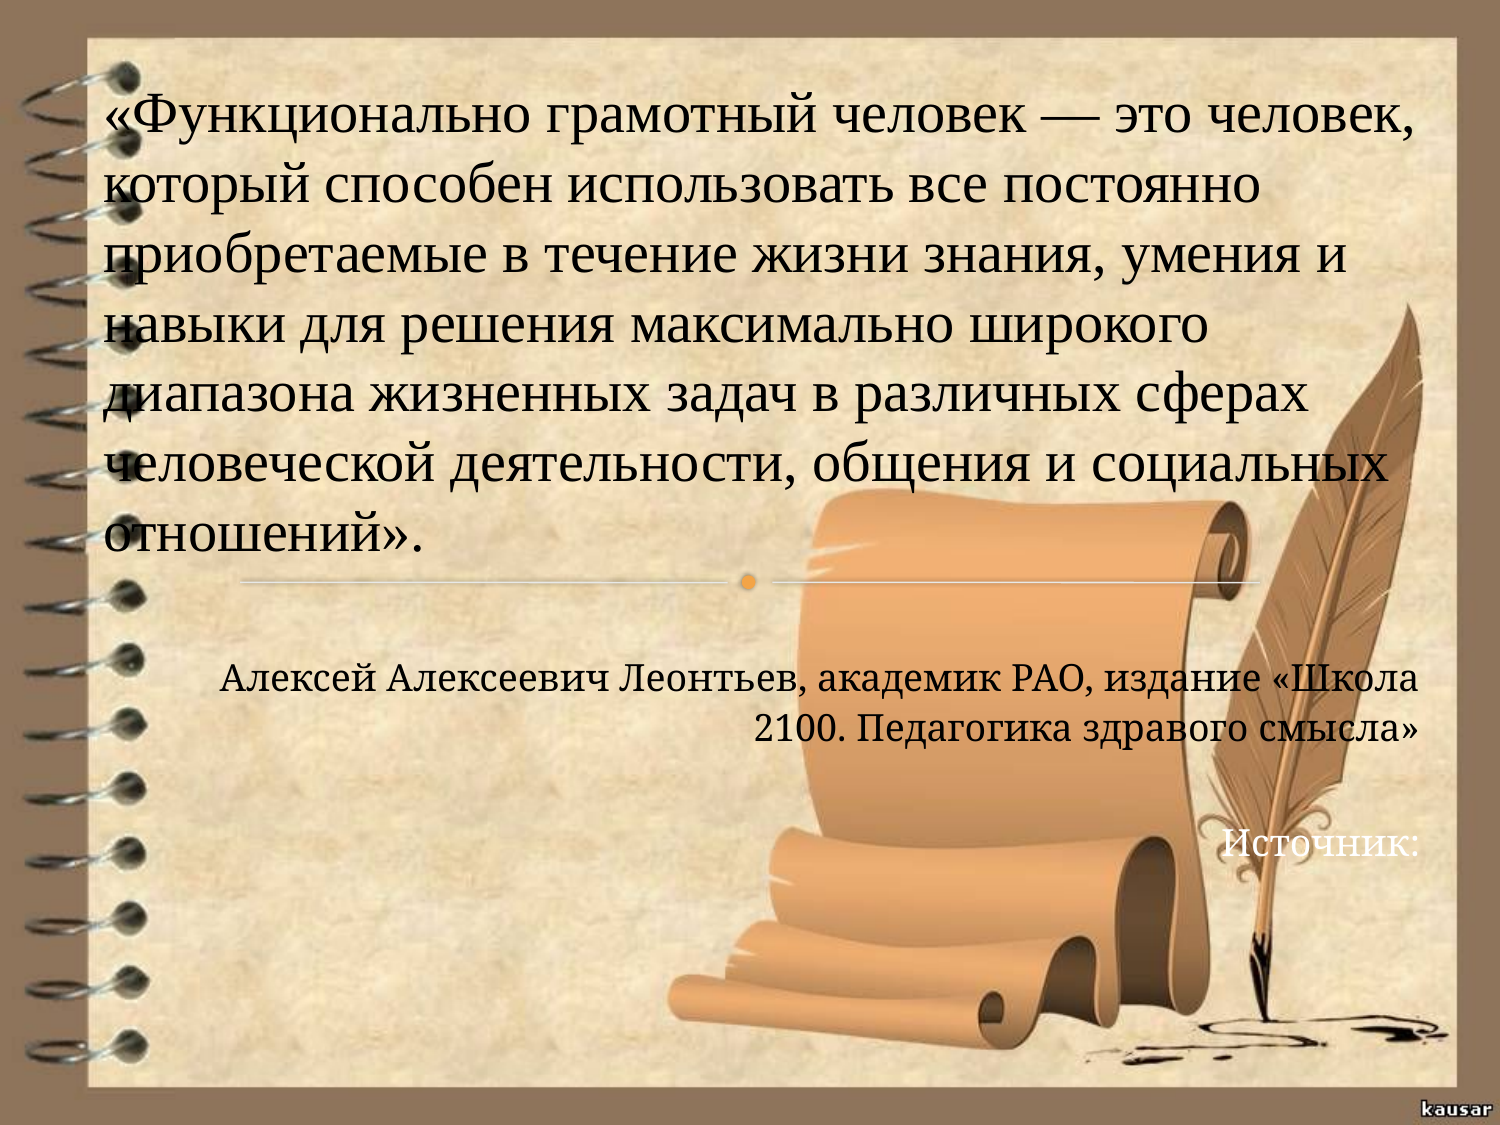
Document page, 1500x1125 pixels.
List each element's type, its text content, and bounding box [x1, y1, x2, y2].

text_box «Функционально грамотный человек — это человек, который способен использовать все постоянно приобретаемые в течение жизни знания, умения и навыки для решения максимально широкого диапазона жизненных задач в различных сферах человеческой деятельности, общения и социальных отношений». Алексей Алексеевич Леонтьев, академик РАО, издание «Школа 2100. Педагогика здравого смысла» Источник: [88, 66, 1436, 871]
picture [0, 0, 1500, 1125]
